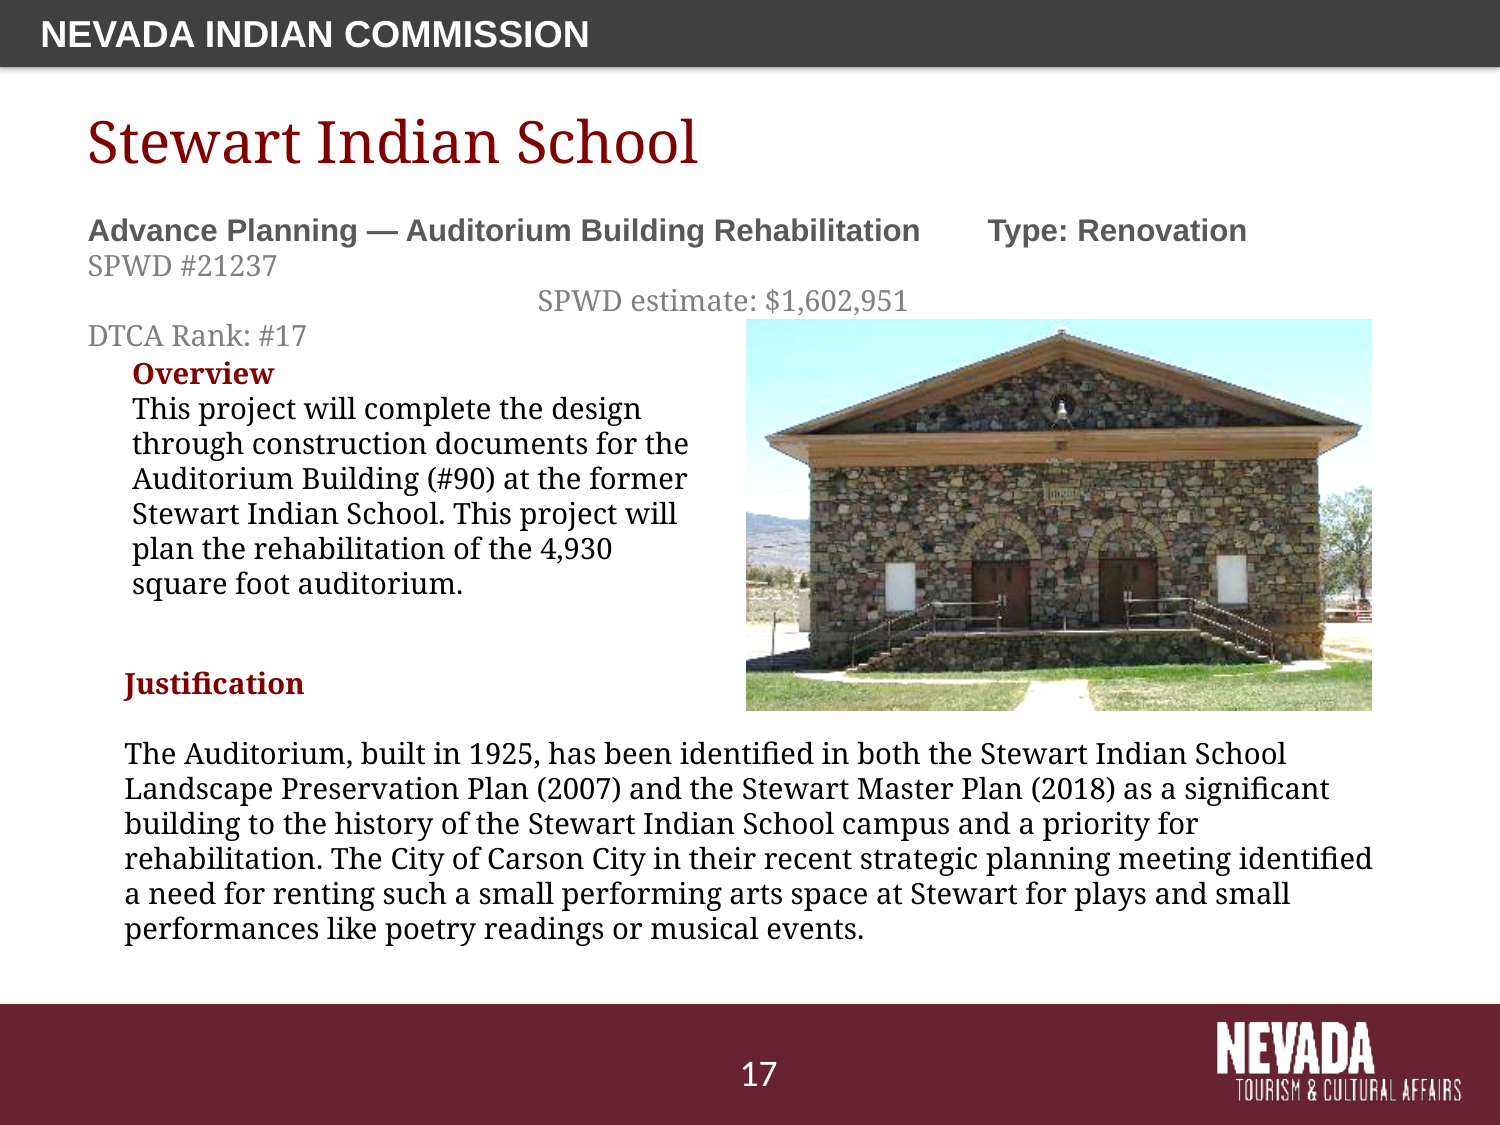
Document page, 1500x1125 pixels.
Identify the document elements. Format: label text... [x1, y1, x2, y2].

text_box Stewart Indian School Advance Planning — Auditorium Building Rehabilitation Type: Renovation SPWD #21237 SPWD estimate: $1,602,951 DTCA Rank: #17 [72, 97, 1421, 395]
picture [746, 318, 1372, 712]
text_box Justification The Auditorium, built in 1925, has been identified in both the Stewart Indian School Landscape Preservation Plan (2007) and the Stewart Master Plan (2018) as a significant building to the history of the Stewart Indian School campus and a priority for rehabilitation. The City of Carson City in their recent strategic planning meeting identified a need for renting such a small performing arts space at Stewart for plays and small performances like poetry readings or musical events. [109, 658, 1391, 988]
text_box 17 [724, 1041, 793, 1102]
text_box Overview This project will complete the design through construction documents for the Auditorium Building (#90) at the former Stewart Indian School. This project will plan the rehabilitation of the 4,930 square foot auditorium. [117, 347, 725, 608]
picture [1211, 1011, 1470, 1109]
text_box nevada indian commission [25, 2, 720, 63]
